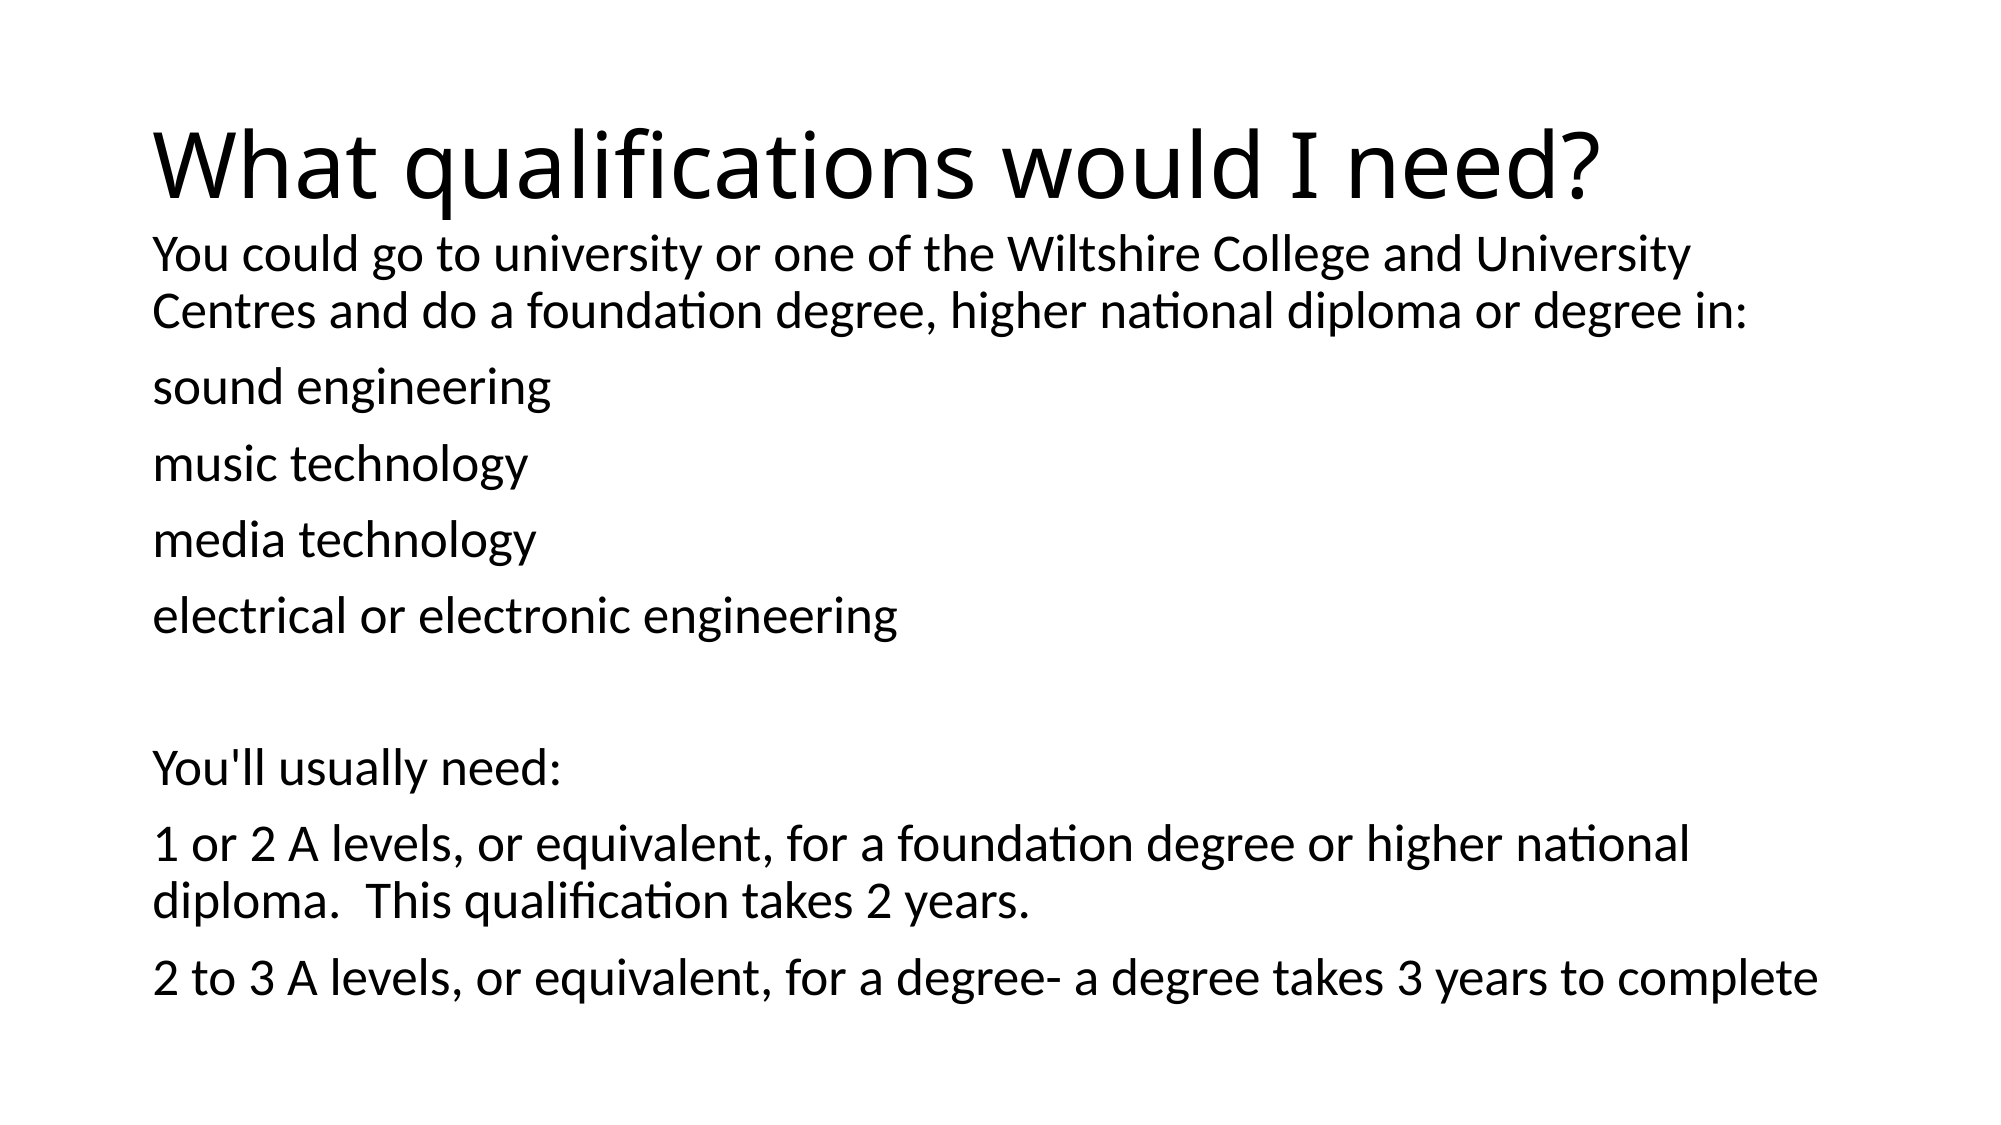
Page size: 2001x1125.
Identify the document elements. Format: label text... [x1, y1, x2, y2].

title What qualifications would I need? [137, 59, 1863, 218]
list You could go to university or one of the Wiltshire College and University Centres and do a foundation degree, higher national diploma or degree in: sound engineering music technology media technology electrical or electronic engineering You'll usually need: 1 or 2 A levels, or equivalent, for a foundation degree or higher national diploma. This qualification takes 2 years. 2 to 3 A levels, or equivalent, for a degree- a degree takes 3 years to complete [137, 218, 1863, 1066]
